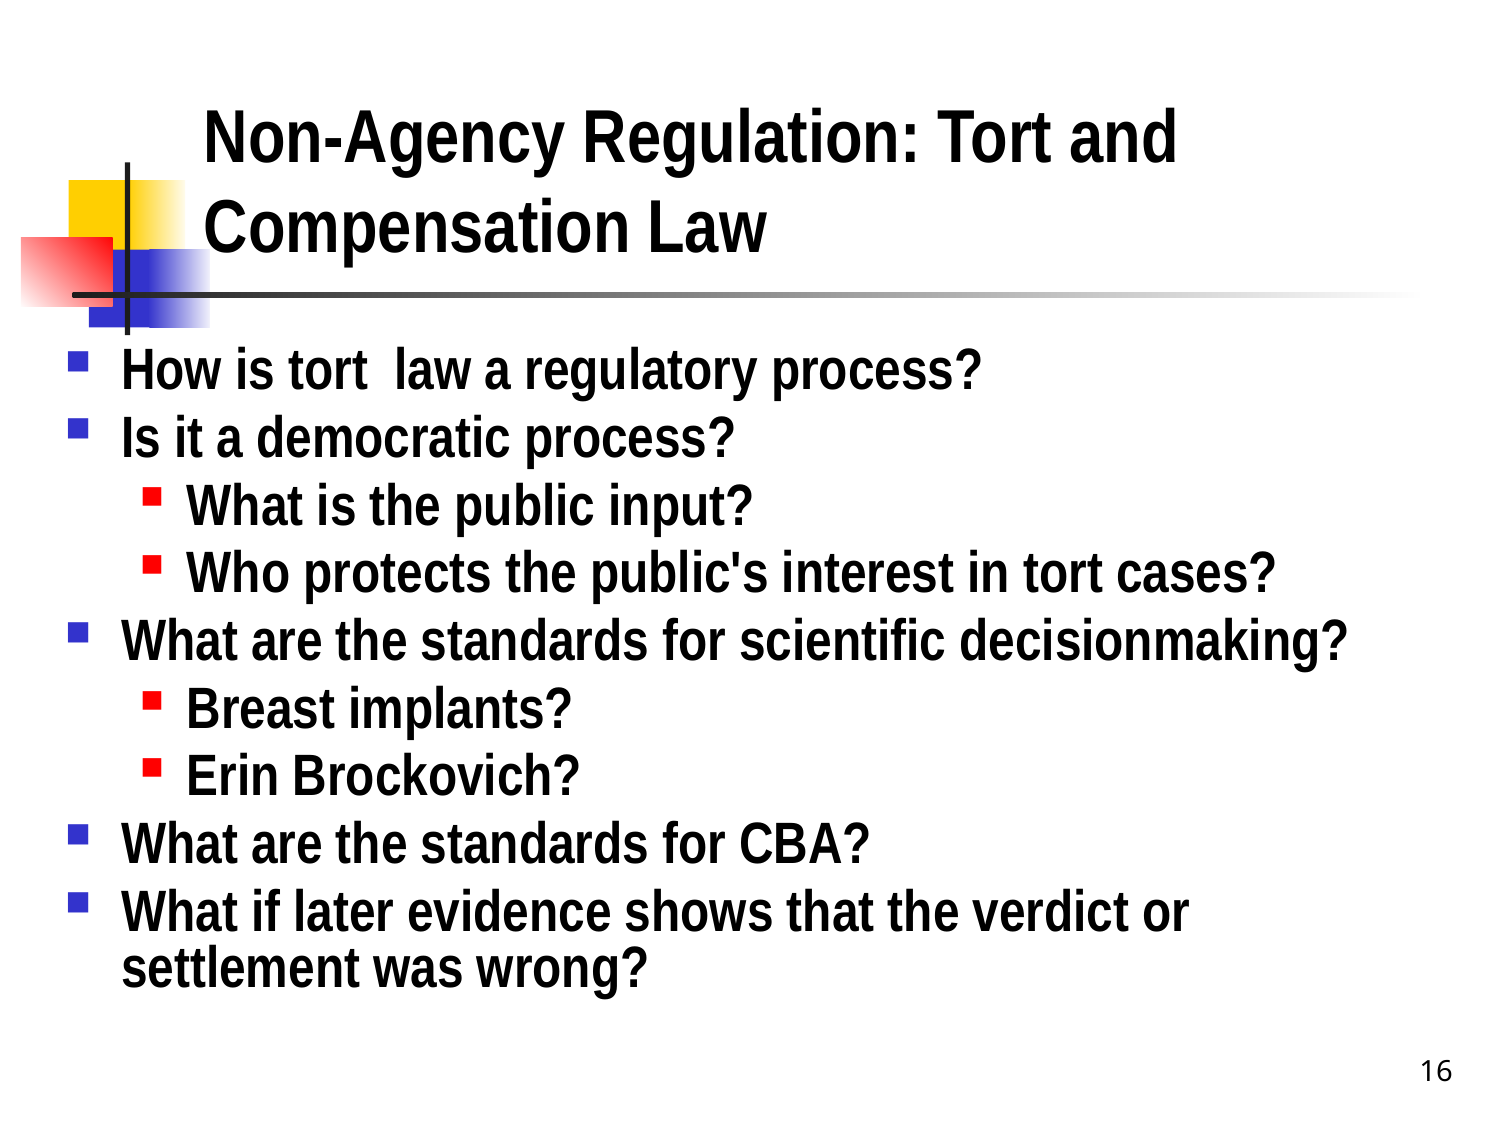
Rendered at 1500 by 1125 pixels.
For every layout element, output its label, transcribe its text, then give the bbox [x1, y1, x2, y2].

list How is tort law a regulatory process? Is it a democratic process? What is the public input? Who protects the public's interest in tort cases? What are the standards for scientific decisionmaking? Breast implants? Erin Brockovich? What are the standards for CBA? What if later evidence shows that the verdict or settlement was wrong? [50, 337, 1450, 1075]
slide_number 16 [1155, 1024, 1468, 1100]
title Non-Agency Regulation: Tort and Compensation Law [188, 35, 1468, 275]
